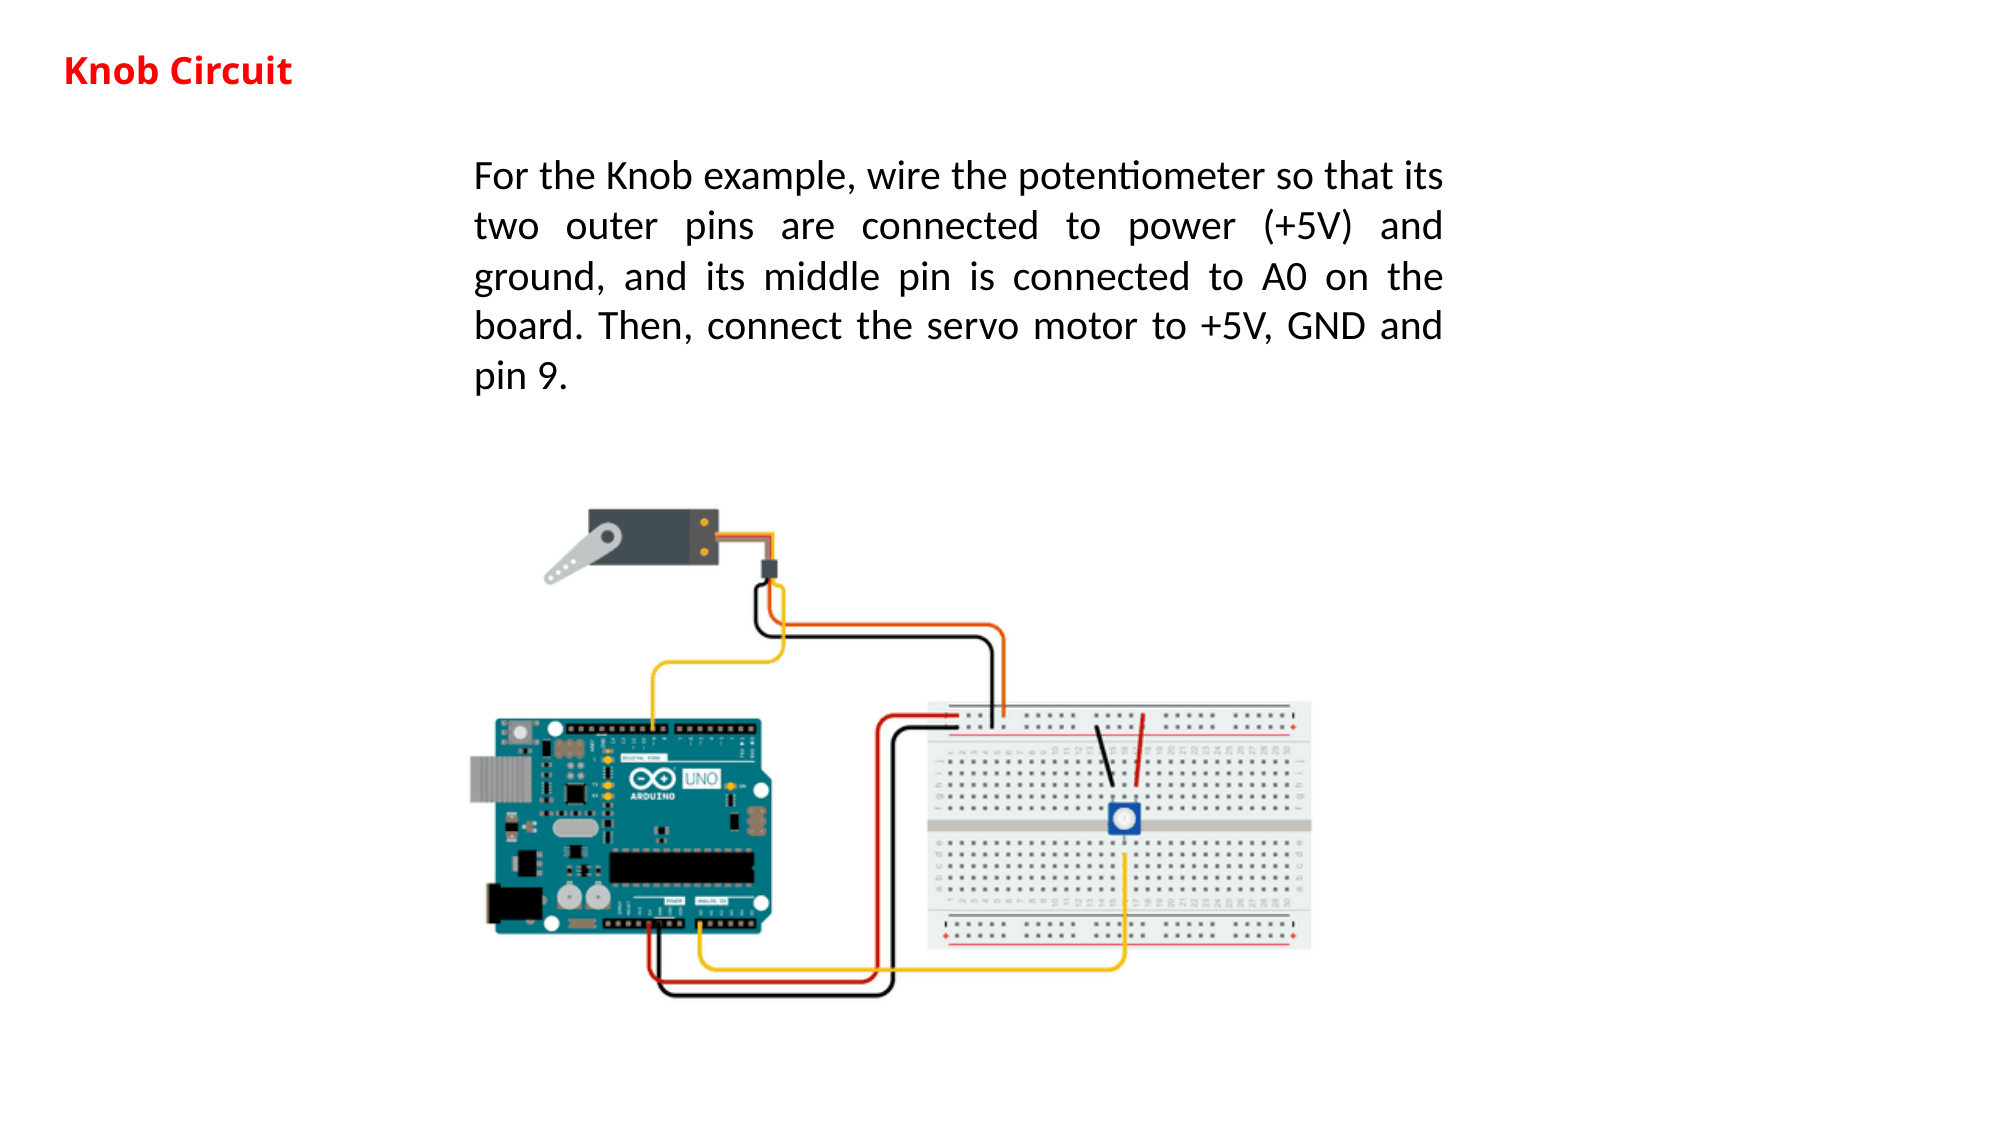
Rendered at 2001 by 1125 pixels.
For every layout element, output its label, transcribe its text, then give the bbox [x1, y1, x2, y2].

text_box Knob Circuit [48, 39, 308, 100]
text_box For the Knob example, wire the potentiometer so that its two outer pins are connected to power (+5V) and ground, and its middle pin is connected to A0 on the board. Then, connect the servo motor to +5V, GND and pin 9. [459, 140, 1460, 406]
picture [371, 471, 1388, 1044]
